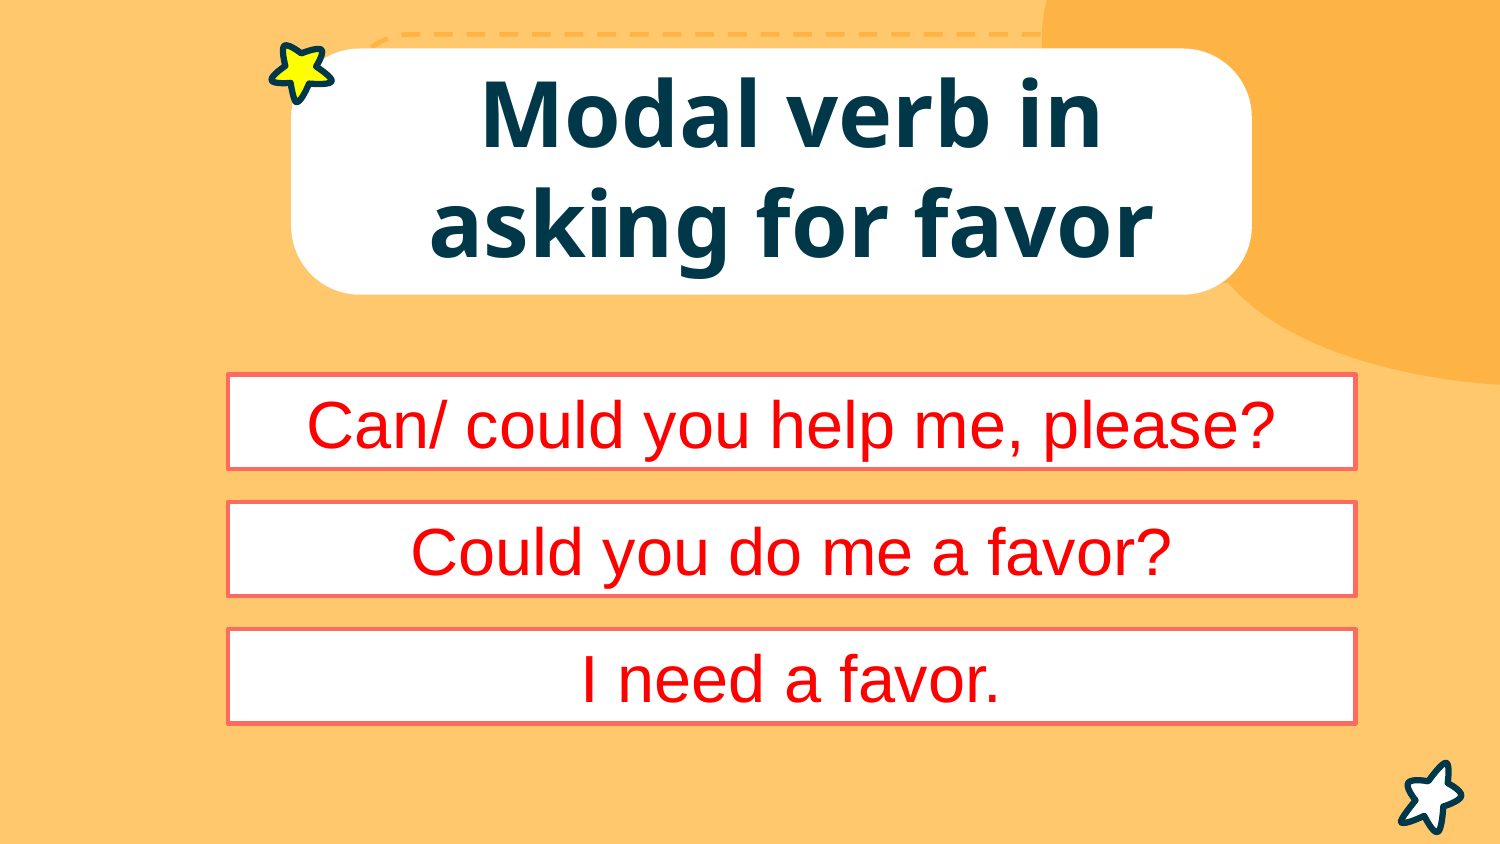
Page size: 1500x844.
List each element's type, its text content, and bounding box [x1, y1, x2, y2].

text_box [271, 66, 285, 84]
text_box I need a favor. [226, 627, 1358, 726]
text_box Could you do me a favor? [226, 500, 1358, 598]
text_box [1400, 762, 1462, 833]
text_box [290, 34, 1332, 295]
text_box Can/ could you help me, please? [226, 372, 1358, 471]
